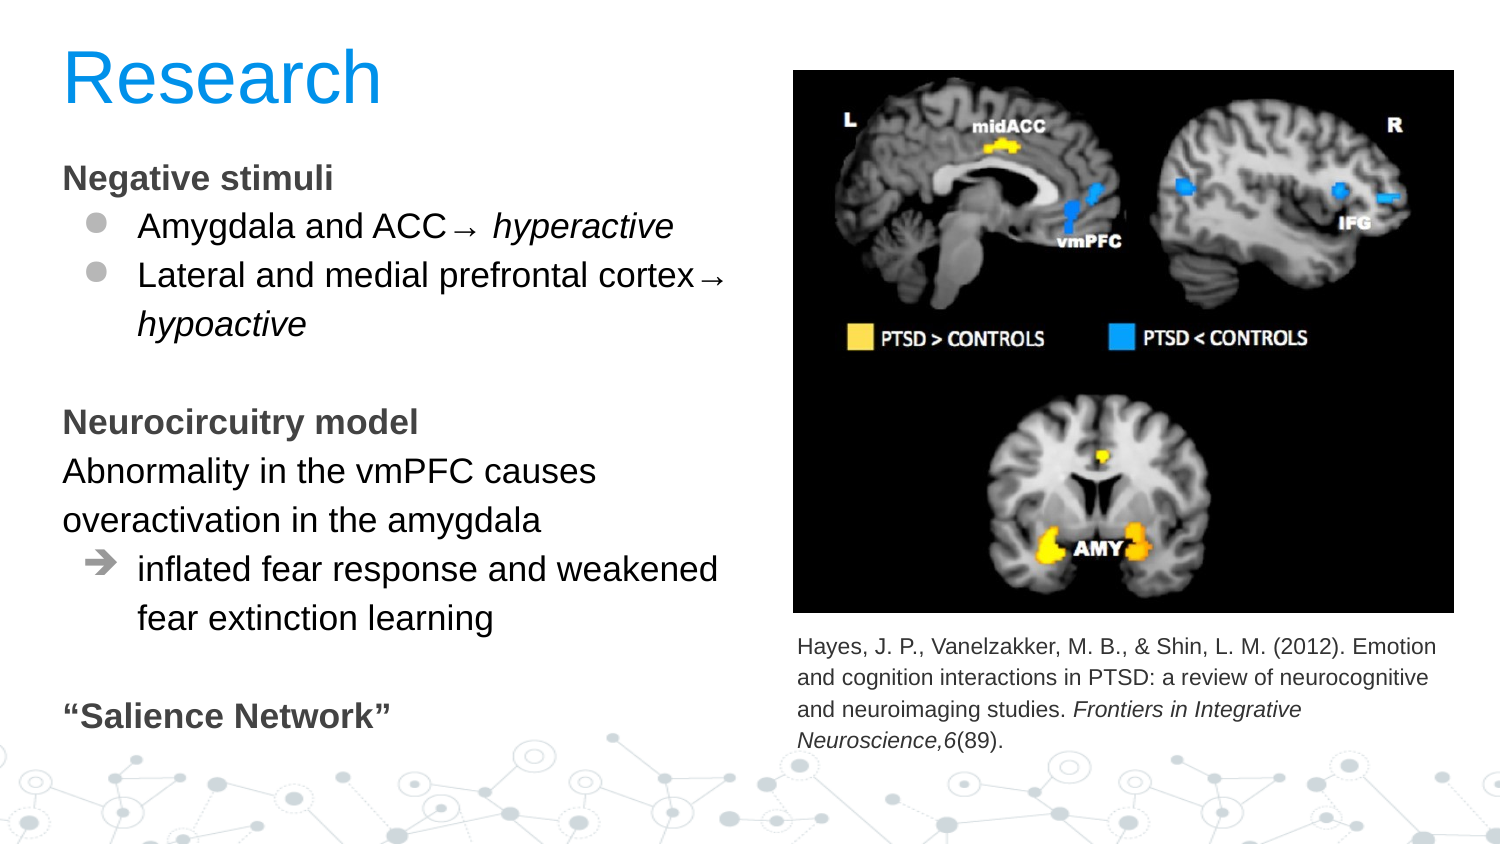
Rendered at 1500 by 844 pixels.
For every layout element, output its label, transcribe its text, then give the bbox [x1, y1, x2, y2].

text_box Negative stimuli Amygdala and ACC→ hyperactive Lateral and medial prefrontal cortex→ hypoactive Neurocircuitry model Abnormality in the vmPFC causes overactivation in the amygdala inflated fear response and weakened fear extinction learning “Salience Network” [47, 133, 748, 762]
title Research [47, 45, 637, 133]
picture [0, 0, 1500, 844]
text_box Hayes, J. P., Vanelzakker, M. B., & Shin, L. M. (2012). Emotion and cognition interactions in PTSD: a review of neurocognitive and neuroimaging studies. Frontiers in Integrative Neuroscience,6(89). [782, 612, 1454, 762]
